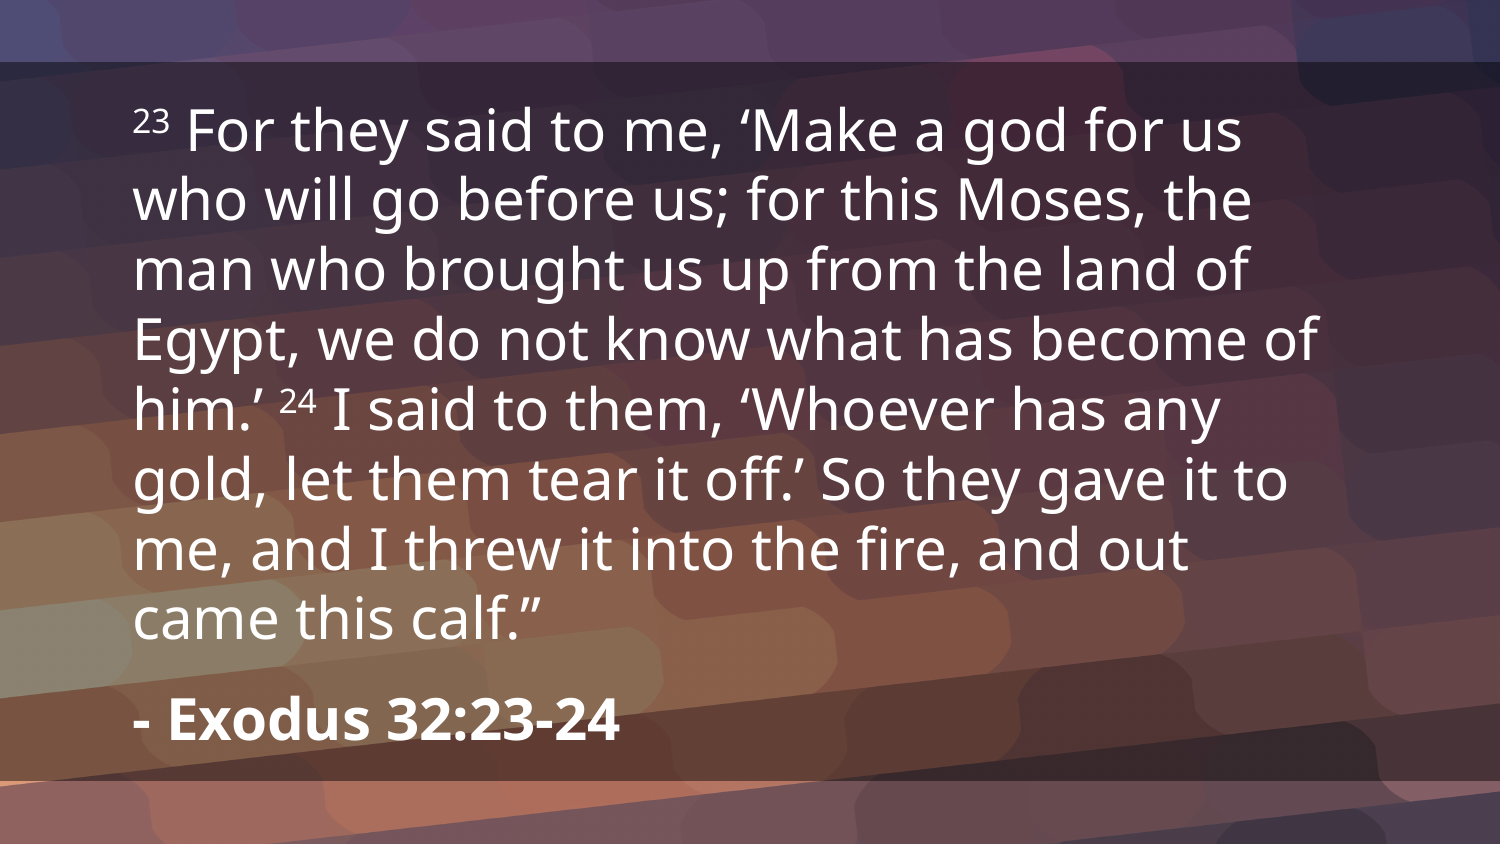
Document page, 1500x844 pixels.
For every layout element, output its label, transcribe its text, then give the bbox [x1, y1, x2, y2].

list - Exodus 32:23-24 [116, 674, 799, 760]
list 23 For they said to me, ‘Make a god for us who will go before us; for this Moses, the man who brought us up from the land of Egypt, we do not know what has become of him.’ 24 I said to them, ‘Whoever has any gold, let them tear it off.’ So they gave it to me, and I threw it into the fire, and out came this calf.” [116, 70, 1343, 675]
picture [0, 0, 1500, 844]
